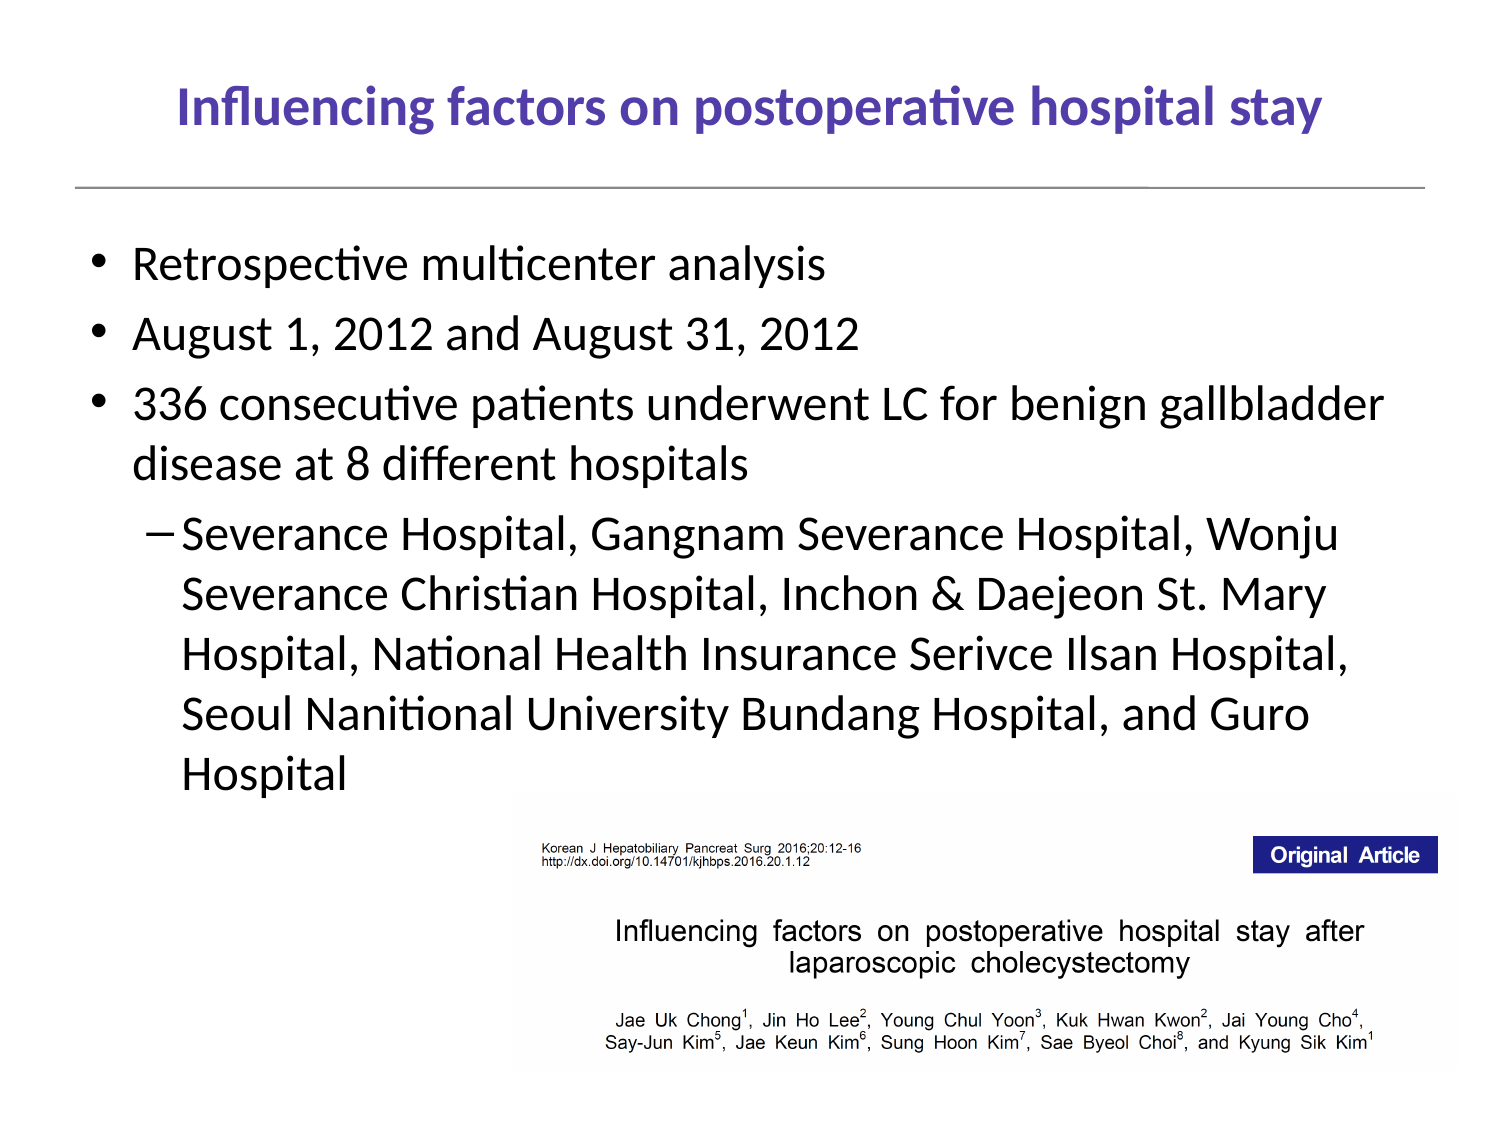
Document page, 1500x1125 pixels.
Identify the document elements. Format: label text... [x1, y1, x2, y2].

picture [512, 793, 1458, 1071]
title Influencing factors on postoperative hospital stay [75, 45, 1425, 161]
list Retrospective multicenter analysis August 1, 2012 and August 31, 2012 336 consecutive patients underwent LC for benign gallbladder disease at 8 different hospitals Severance Hospital, Gangnam Severance Hospital, Wonju Severance Christian Hospital, Inchon & Daejeon St. Mary Hospital, National Health Insurance Serivce Ilsan Hospital, Seoul Nanitional University Bundang Hospital, and Guro Hospital [75, 223, 1425, 1009]
